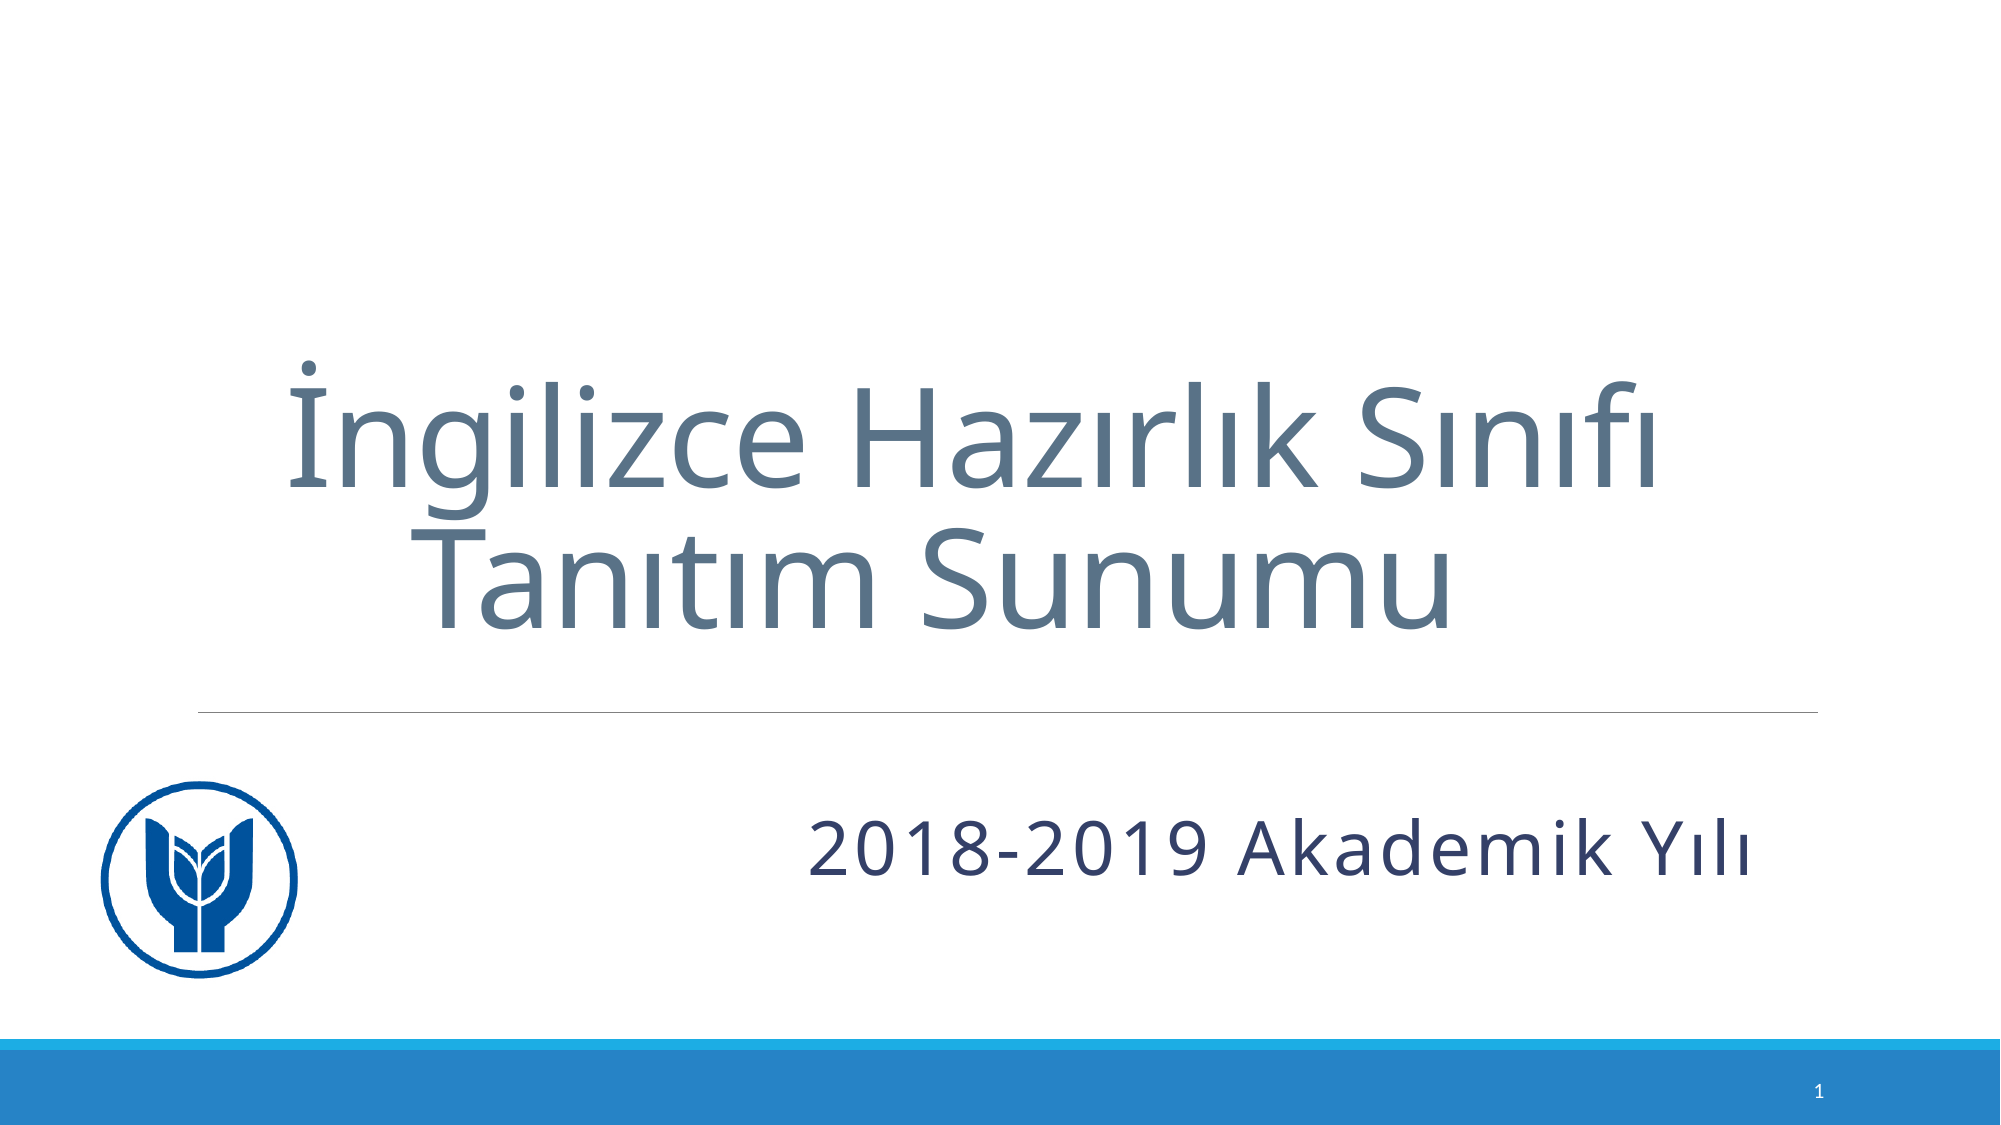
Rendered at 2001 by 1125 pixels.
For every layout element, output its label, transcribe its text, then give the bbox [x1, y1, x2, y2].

slide_number 1 [1624, 1059, 1840, 1120]
picture [91, 770, 306, 989]
subtitle 2018-2019 Akademik Yılı [792, 803, 1854, 956]
title İngilizce Hazırlık Sınıfı Tanıtım Sunumu [270, 293, 1734, 665]
